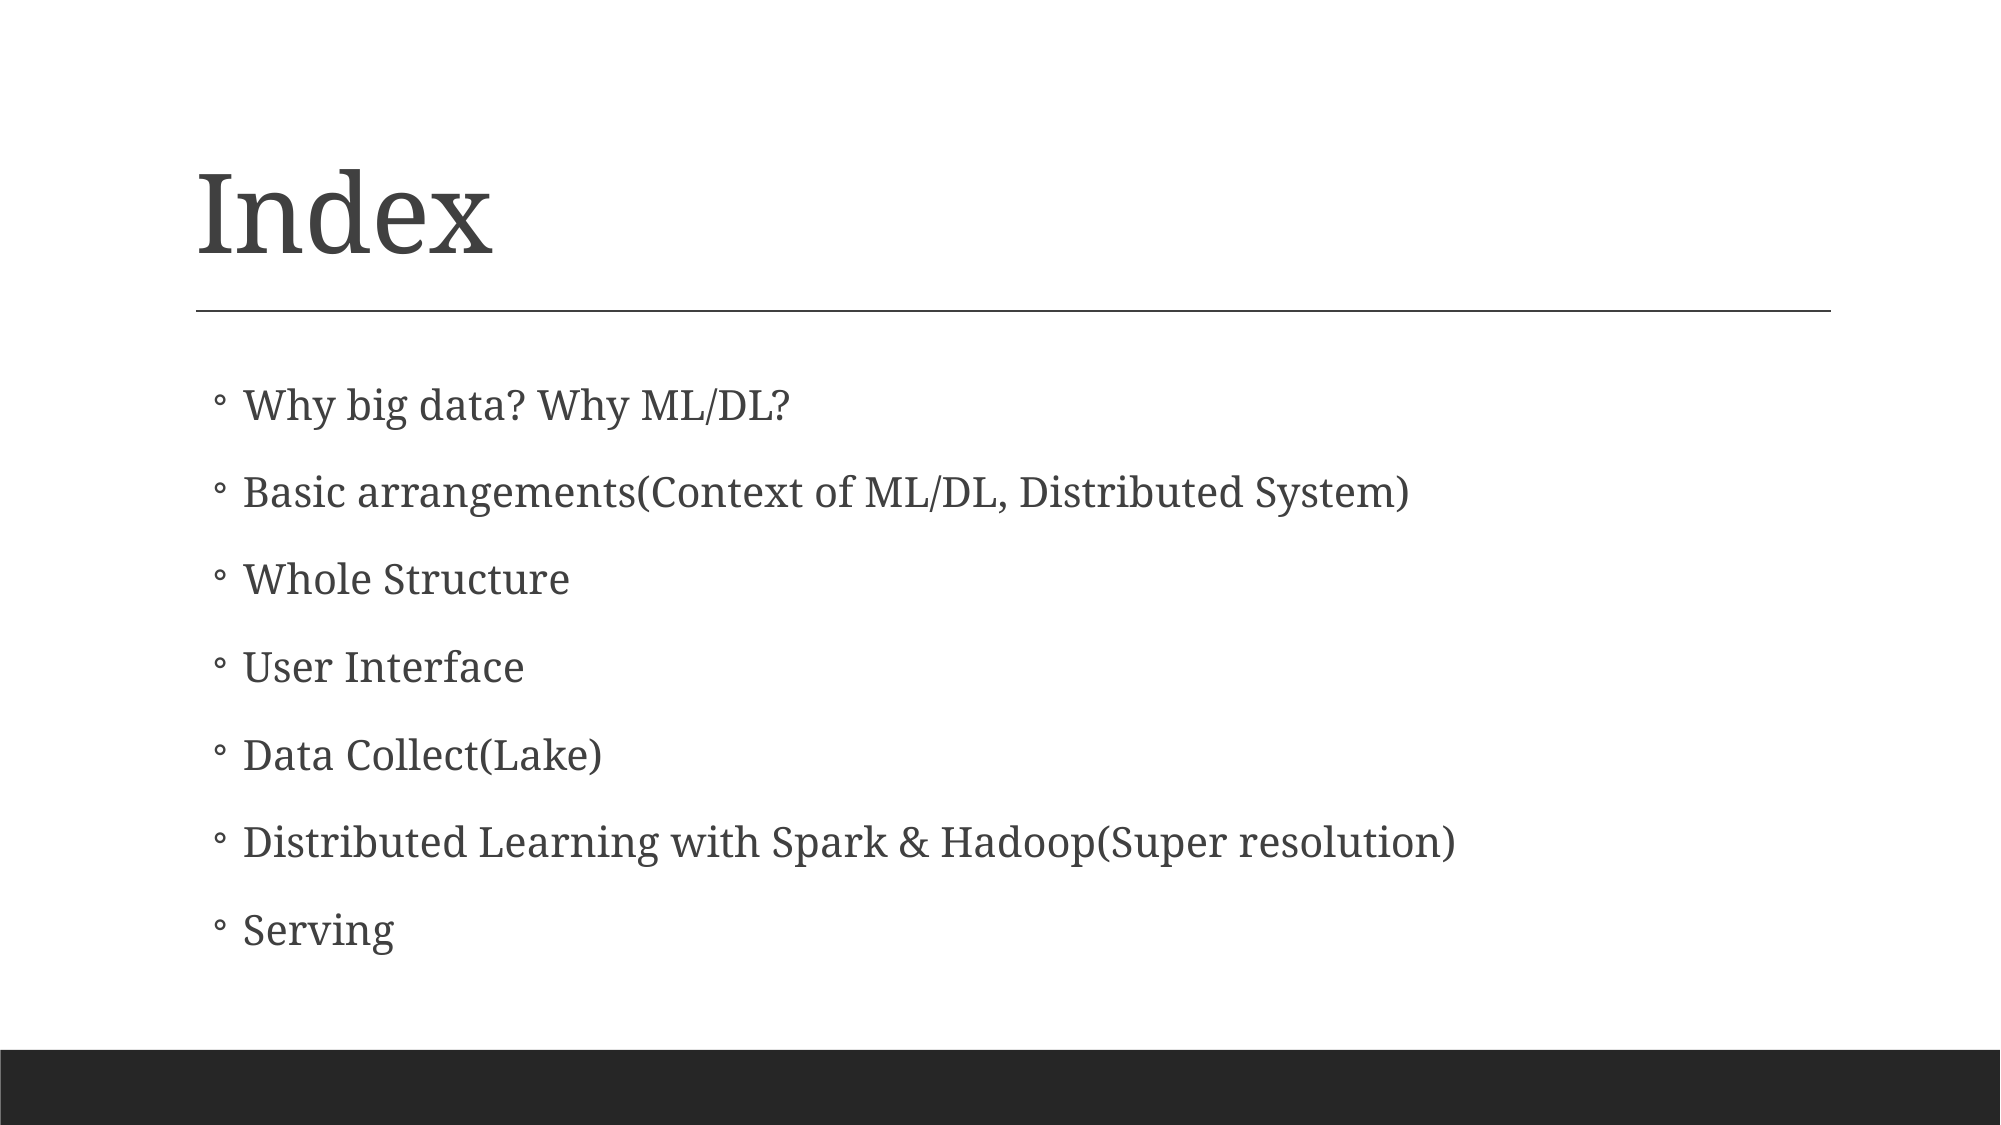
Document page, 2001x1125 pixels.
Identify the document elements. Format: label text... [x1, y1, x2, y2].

list Why big data? Why ML/DL? Basic arrangements(Context of ML/DL, Distributed System) Whole Structure User Interface Data Collect(Lake) Distributed Learning with Spark & Hadoop(Super resolution) Serving [180, 345, 1830, 963]
title Index [180, 47, 1830, 285]
